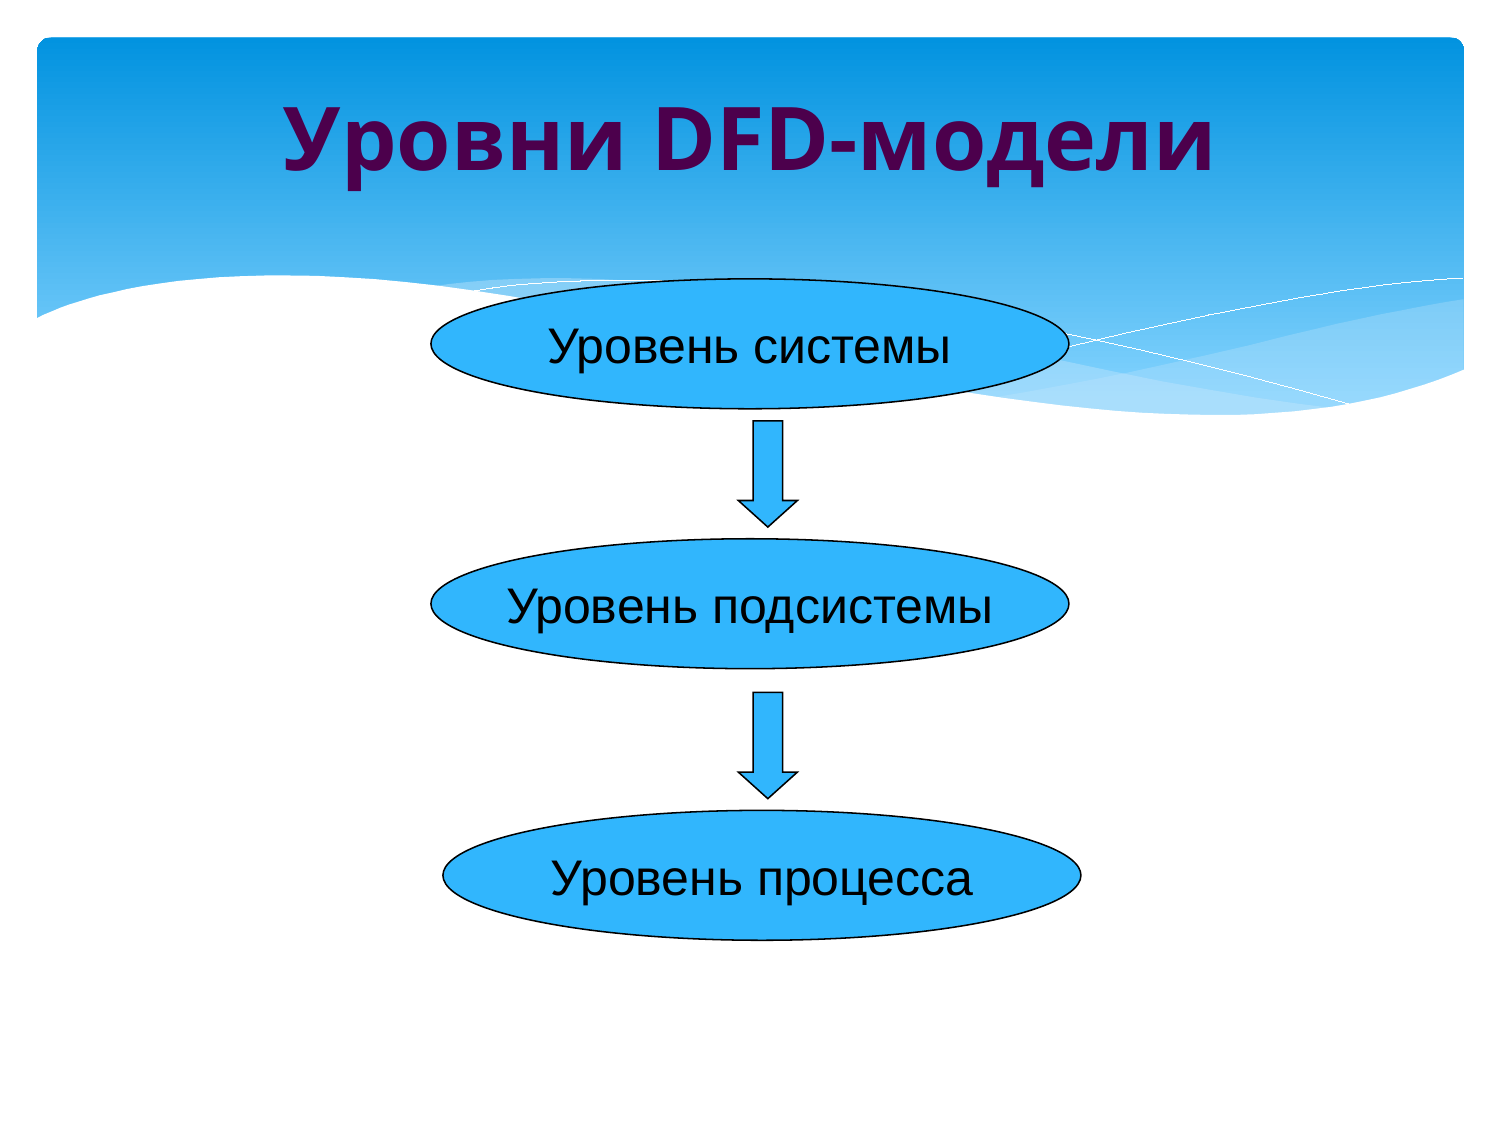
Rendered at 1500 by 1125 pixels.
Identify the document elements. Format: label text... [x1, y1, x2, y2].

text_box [442, 692, 1082, 941]
title Уровни DFD-модели [75, 75, 1425, 197]
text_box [430, 420, 1070, 669]
text_box Уровень системы [430, 278, 1069, 409]
